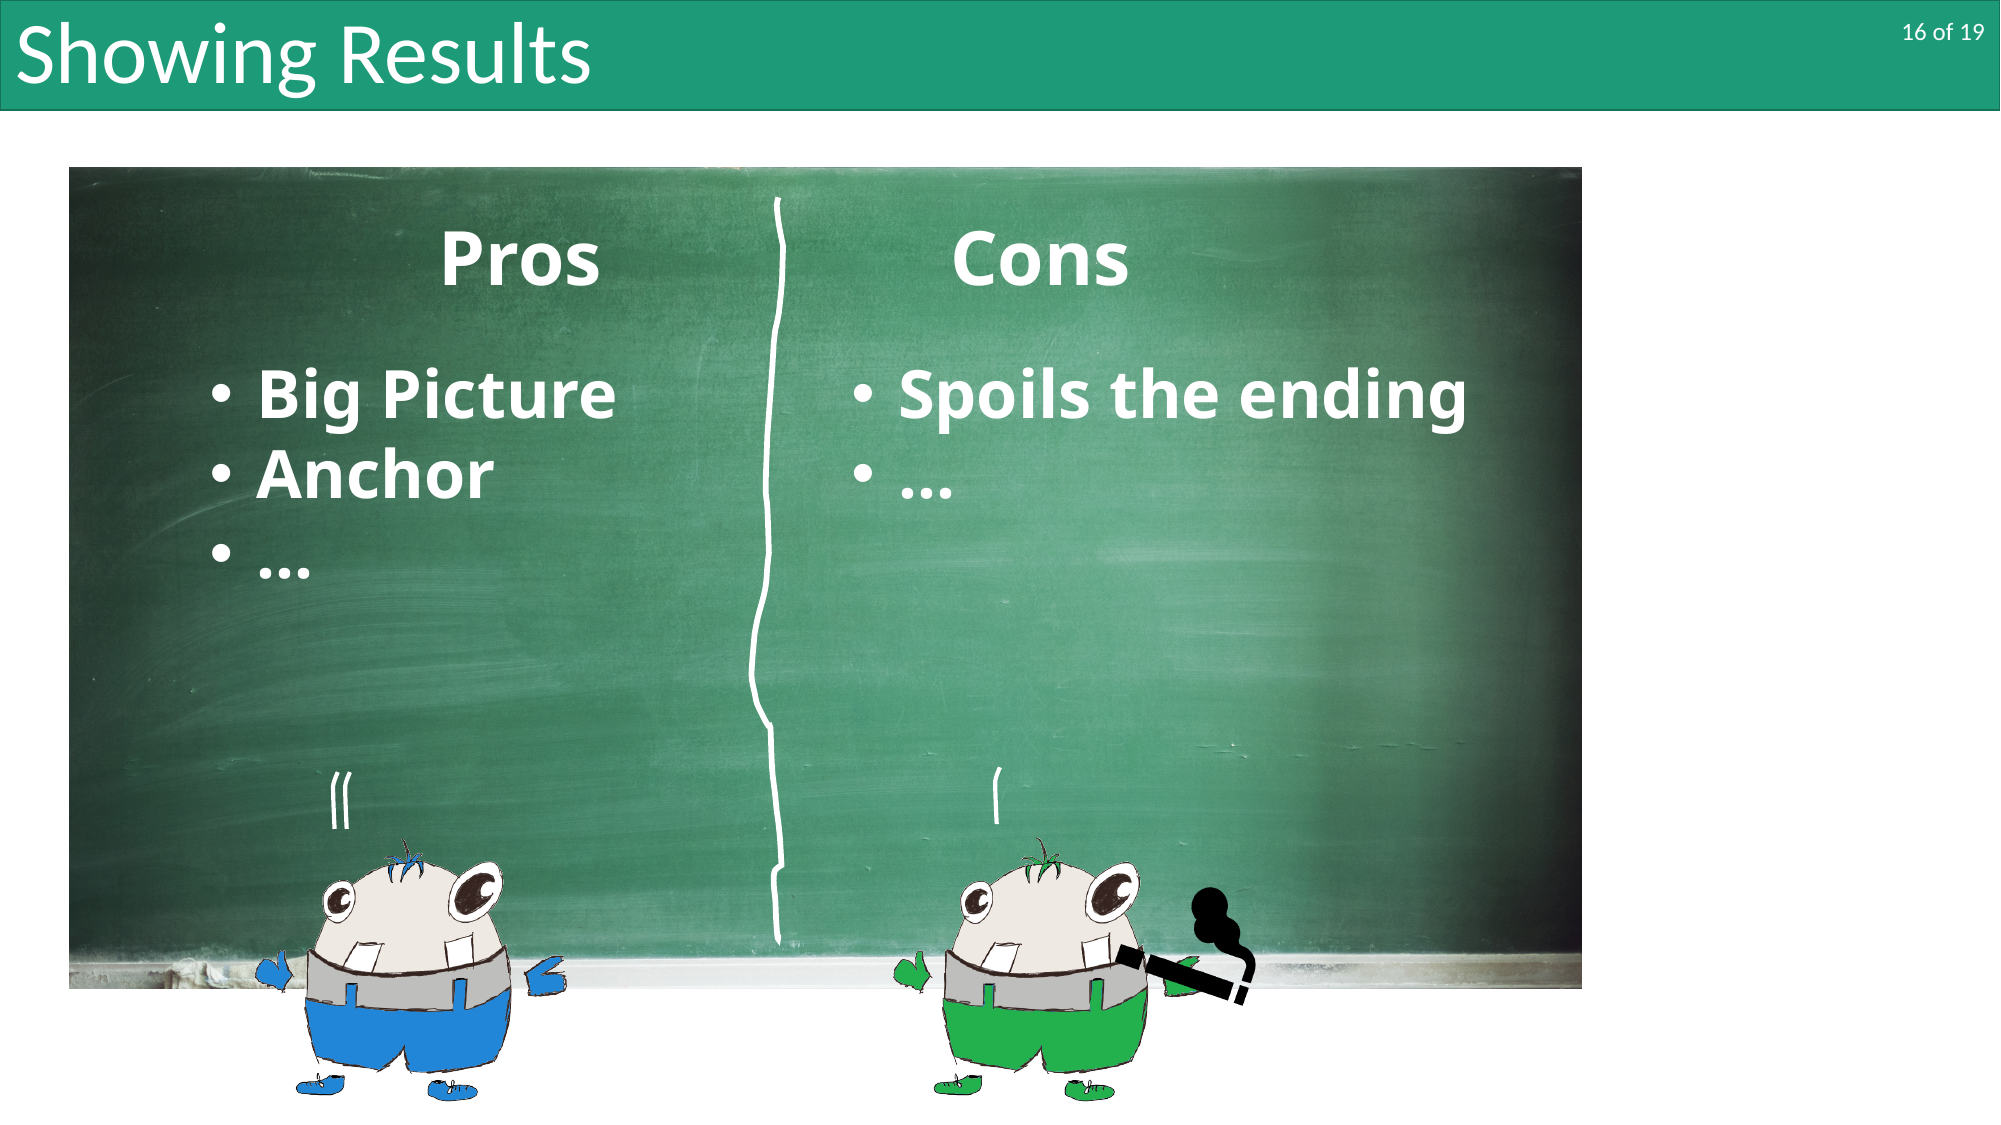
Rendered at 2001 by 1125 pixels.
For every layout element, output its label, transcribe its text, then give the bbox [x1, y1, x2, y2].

title Showing Results [0, 0, 2000, 111]
slide_number 16 of 19 [1550, 0, 2000, 61]
picture [69, 167, 1590, 1103]
